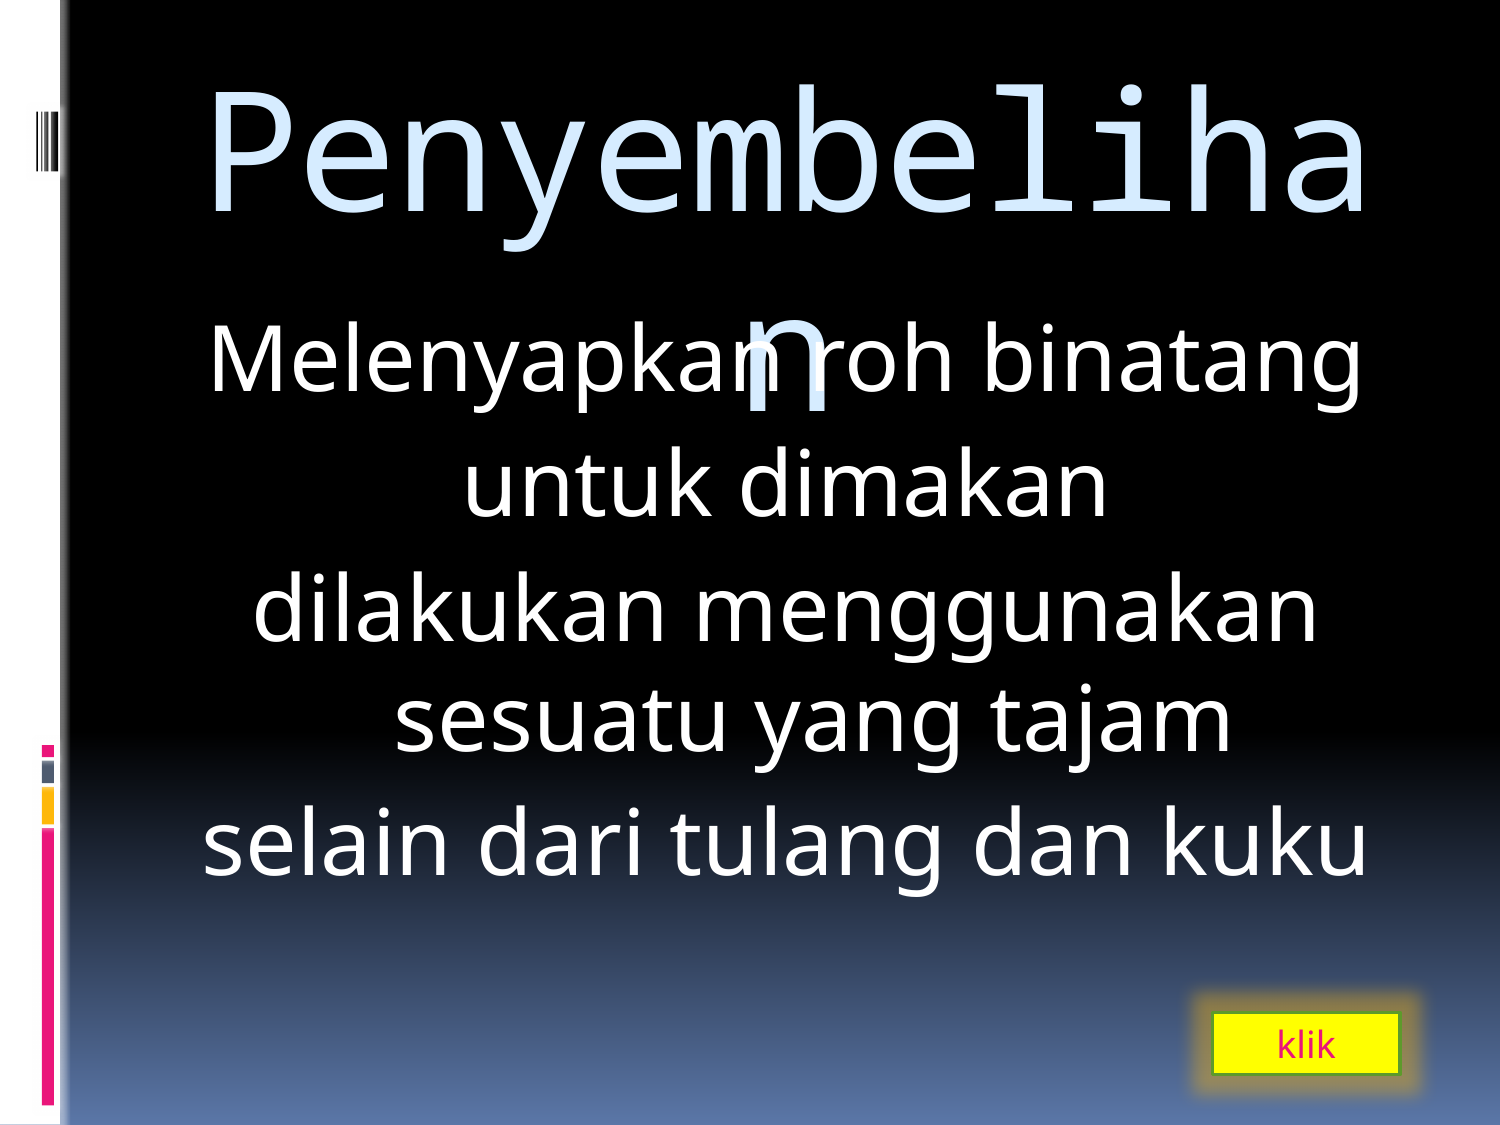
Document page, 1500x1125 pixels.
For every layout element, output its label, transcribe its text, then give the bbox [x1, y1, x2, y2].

text_box klik [1211, 1011, 1402, 1076]
list Melenyapkan roh binatang untuk dimakan dilakukan menggunakan sesuatu yang tajam selain dari tulang dan kuku [62, 292, 1500, 938]
title Penyembelihan [150, 37, 1425, 188]
